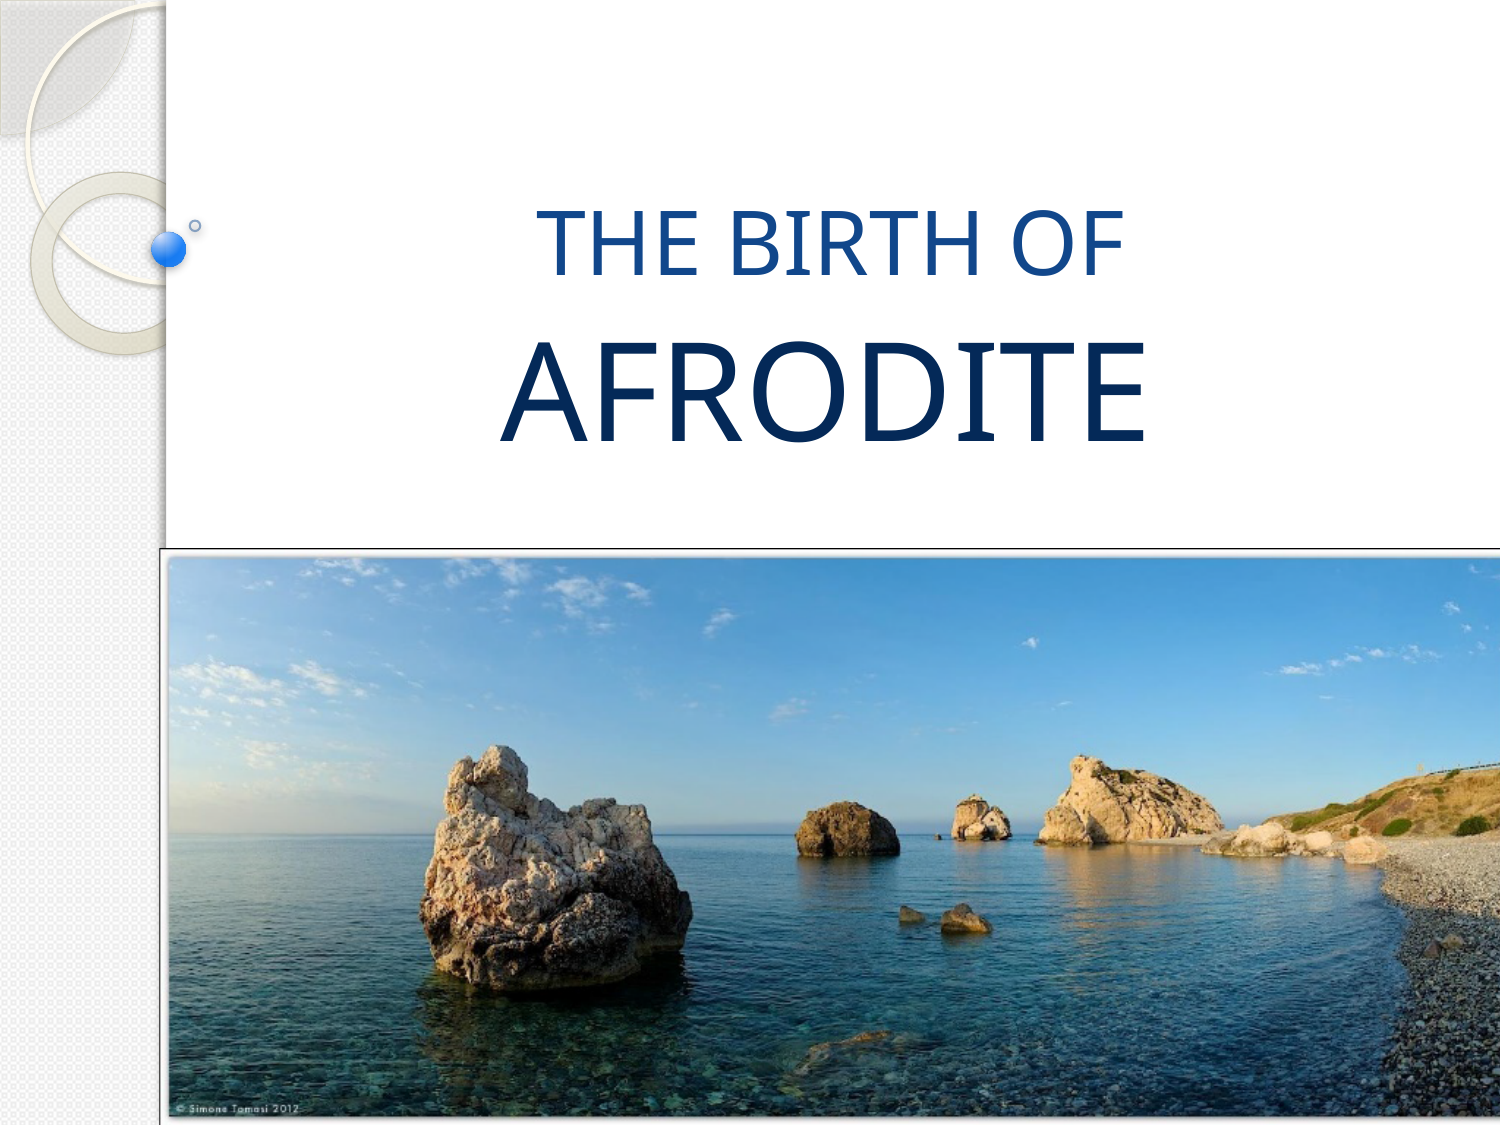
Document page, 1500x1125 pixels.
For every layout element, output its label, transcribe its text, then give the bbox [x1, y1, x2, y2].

picture [159, 548, 1500, 1125]
subtitle AFRODITE [234, 303, 1450, 545]
title THE BIRTH OF [234, 59, 1450, 301]
